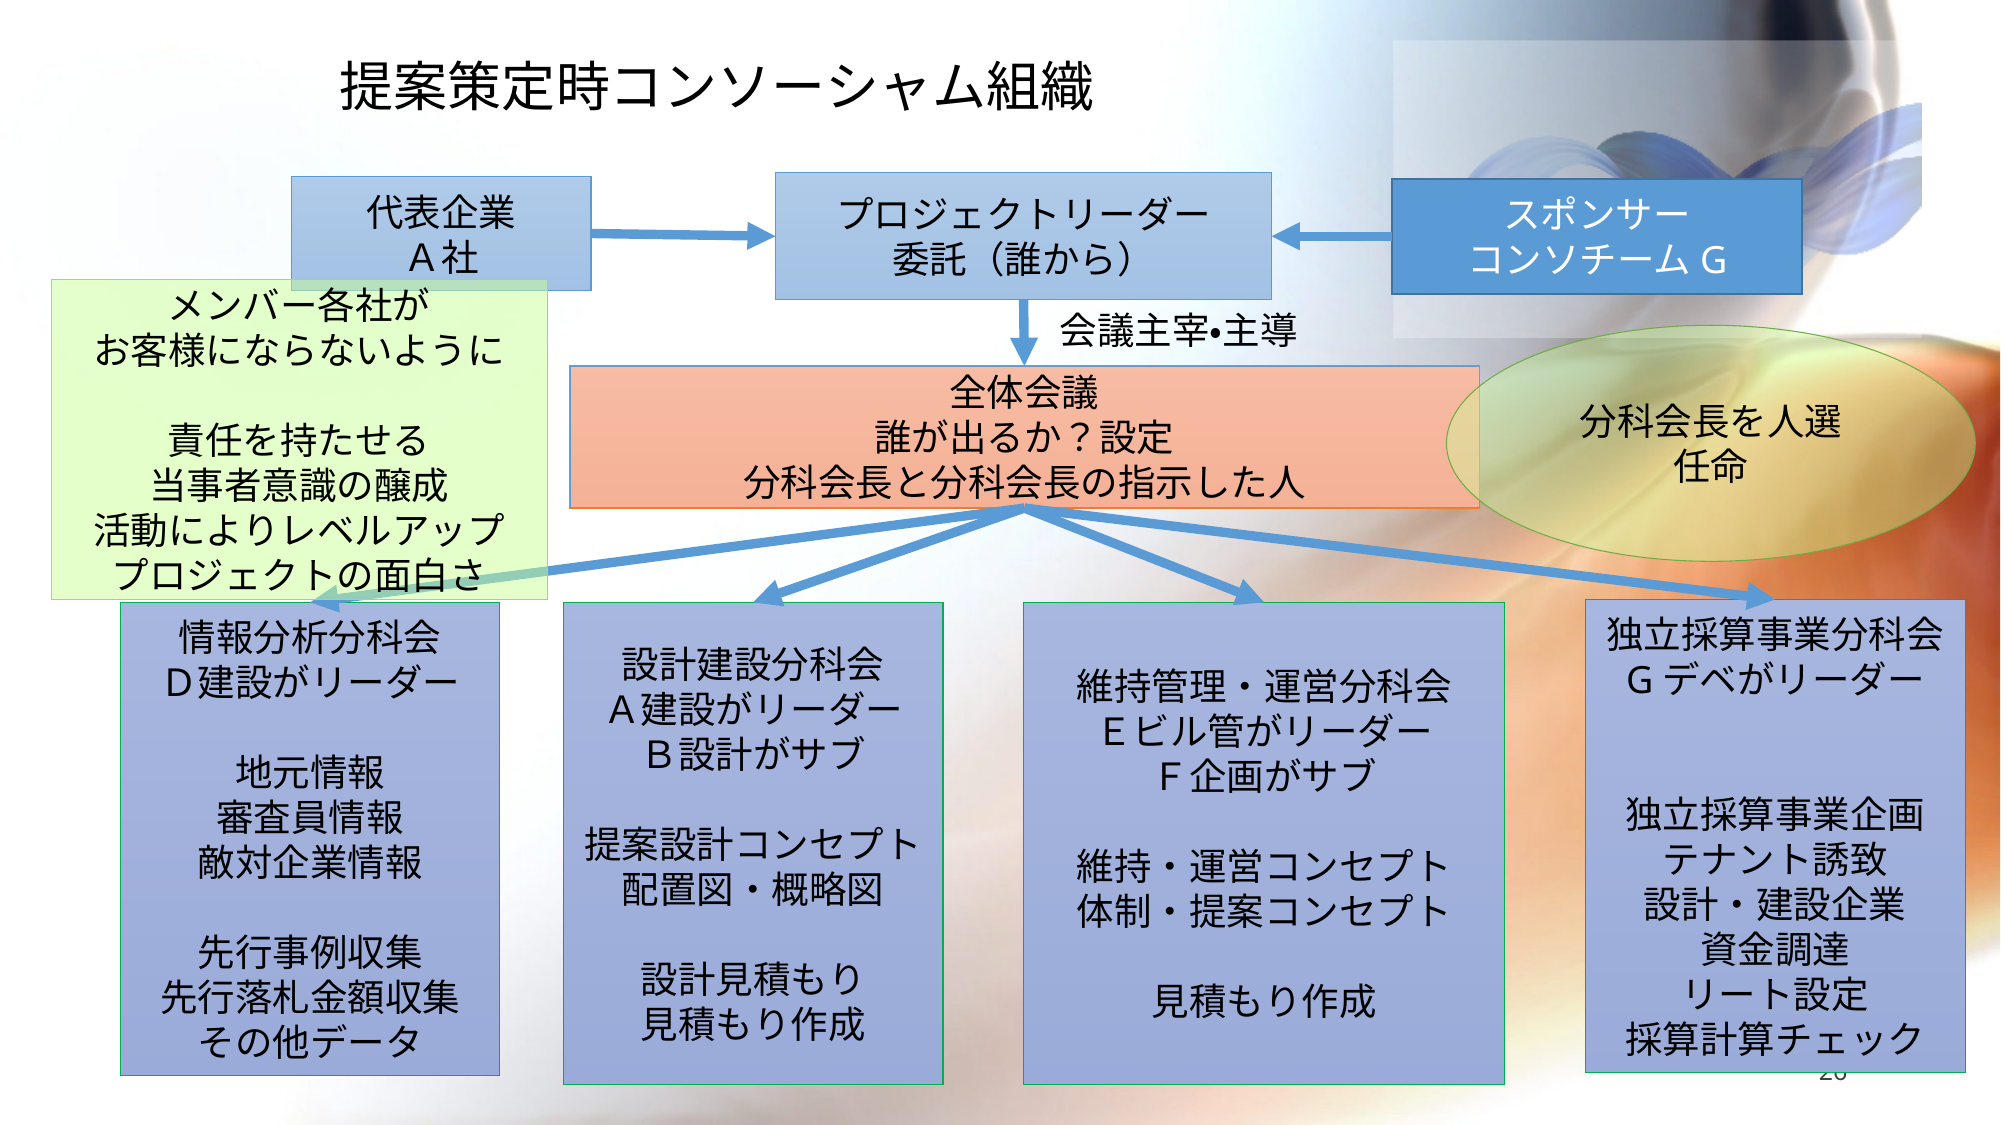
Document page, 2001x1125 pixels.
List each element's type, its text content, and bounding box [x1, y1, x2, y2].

title 提案策定時コンソーシャム組織 [324, 45, 1392, 126]
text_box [310, 507, 1025, 603]
text_box 設計建設分科会 Ａ建設がリーダー Ｂ設計がサブ 提案設計コンセプト 配置図・概略図 設計見積もり 見積もり作成 [563, 603, 944, 1085]
text_box 情報分析分科会 Ｄ建設がリーダー 地元情報 審査員情報 敵対企業情報 先行事例収集 先行落札金額収集 その他データ [120, 602, 500, 1076]
picture [0, 0, 2001, 1125]
slide_number 26 [1325, 1042, 1863, 1103]
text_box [591, 233, 776, 237]
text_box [1265, 507, 1776, 600]
text_box 全体会議 誰が出るか？設定 分科会長と分科会長の指示した人 [569, 365, 1480, 507]
text_box 代表企業 Ａ社 [291, 176, 592, 291]
text_box 会議主宰・主導 [1045, 299, 1432, 360]
text_box メンバー各社が お客様にならないように 責任を持たせる 当事者意識の醸成 活動によりレベルアップ プロジェクトの面白さ [51, 279, 548, 600]
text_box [1025, 507, 1265, 603]
text_box プロジェクトリーダー 委託（誰から） [775, 172, 1272, 300]
text_box 独立採算事業分科会 Gデベがリーダー 独立採算事業企画 テナント誘致 設計・建設企業 資金調達 リート設定 採算計算チェック [1585, 599, 1966, 1073]
text_box 維持管理・運営分科会 Ｅビル管がリーダー Ｆ企画がサブ 維持・運営コンセプト 体制・提案コンセプト 見積もり作成 [1023, 602, 1505, 1085]
text_box 分科会長を人選 任命 [1445, 338, 1976, 559]
